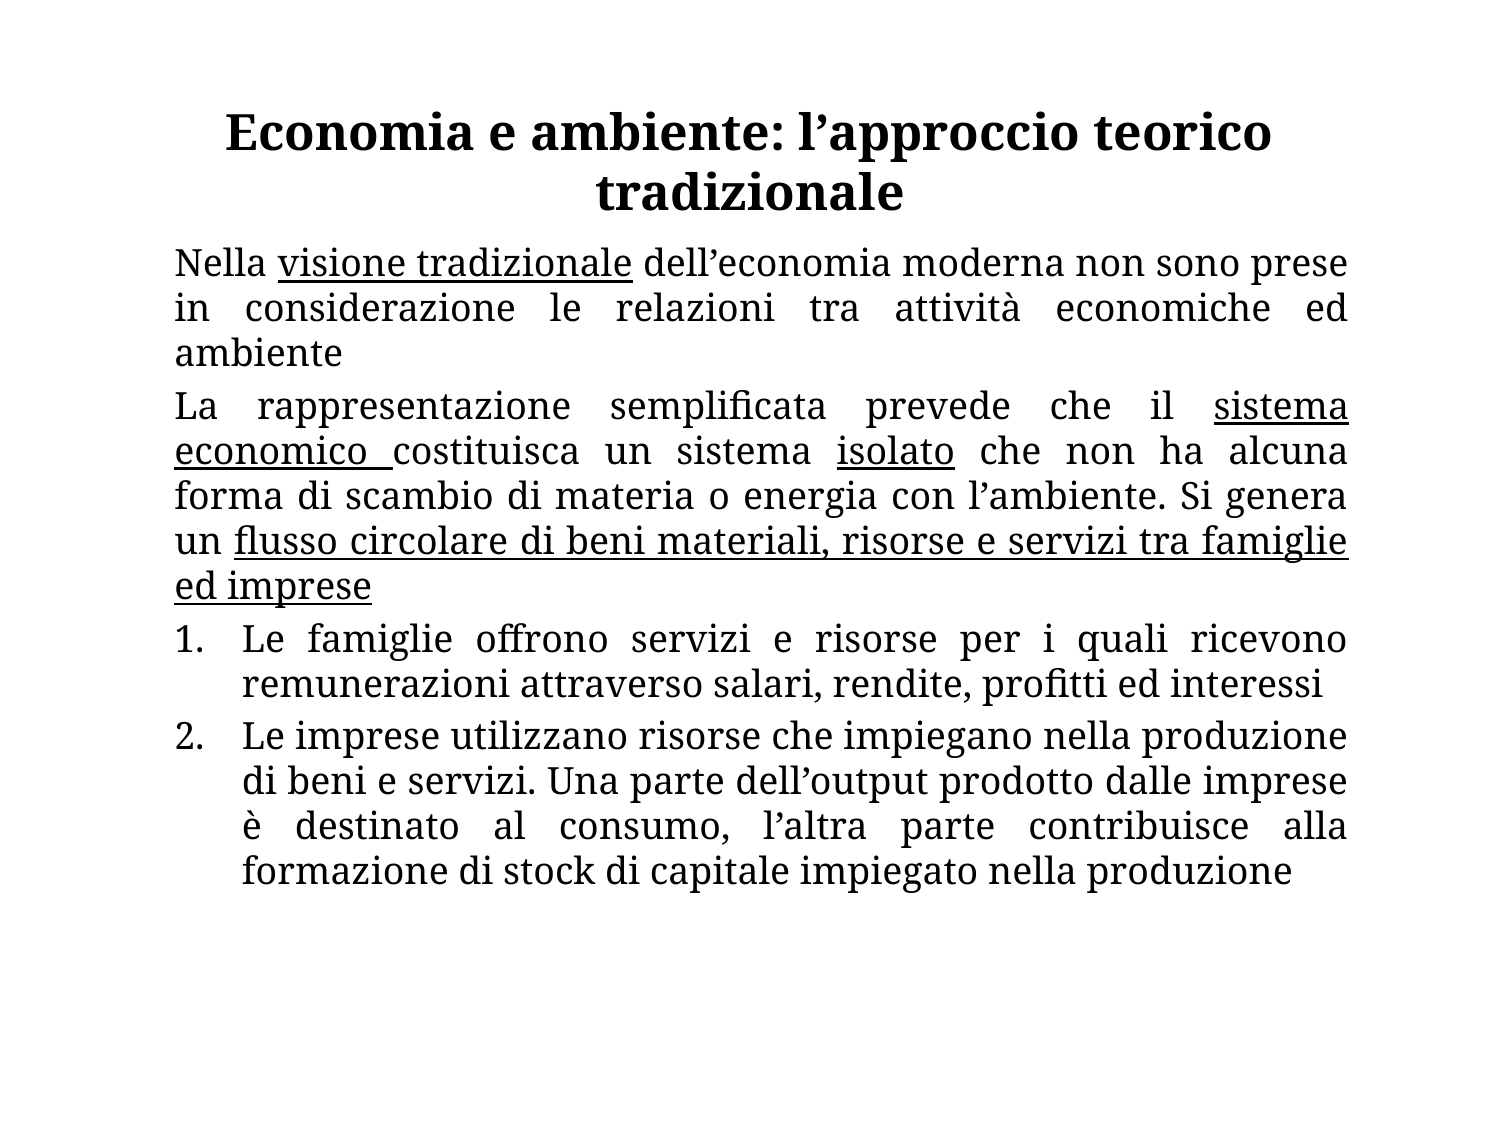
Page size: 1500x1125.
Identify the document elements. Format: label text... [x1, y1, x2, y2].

title Economia e ambiente: l’approccio teorico tradizionale [112, 90, 1388, 232]
subtitle Nella visione tradizionale dell’economia moderna non sono prese in considerazione le relazioni tra attività economiche ed ambiente La rappresentazione semplificata prevede che il sistema economico costituisca un sistema isolato che non ha alcuna forma di scambio di materia o energia con l’ambiente. Si genera un flusso circolare di beni materiali, risorse e servizi tra famiglie ed imprese Le famiglie offrono servizi e risorse per i quali ricevono remunerazioni attraverso salari, rendite, profitti ed interessi Le imprese utilizzano risorse che impiegano nella produzione di beni e servizi. Una parte dell’output prodotto dalle imprese è destinato al consumo, l’altra parte contribuisce alla formazione di stock di capitale impiegato nella produzione [159, 231, 1365, 925]
